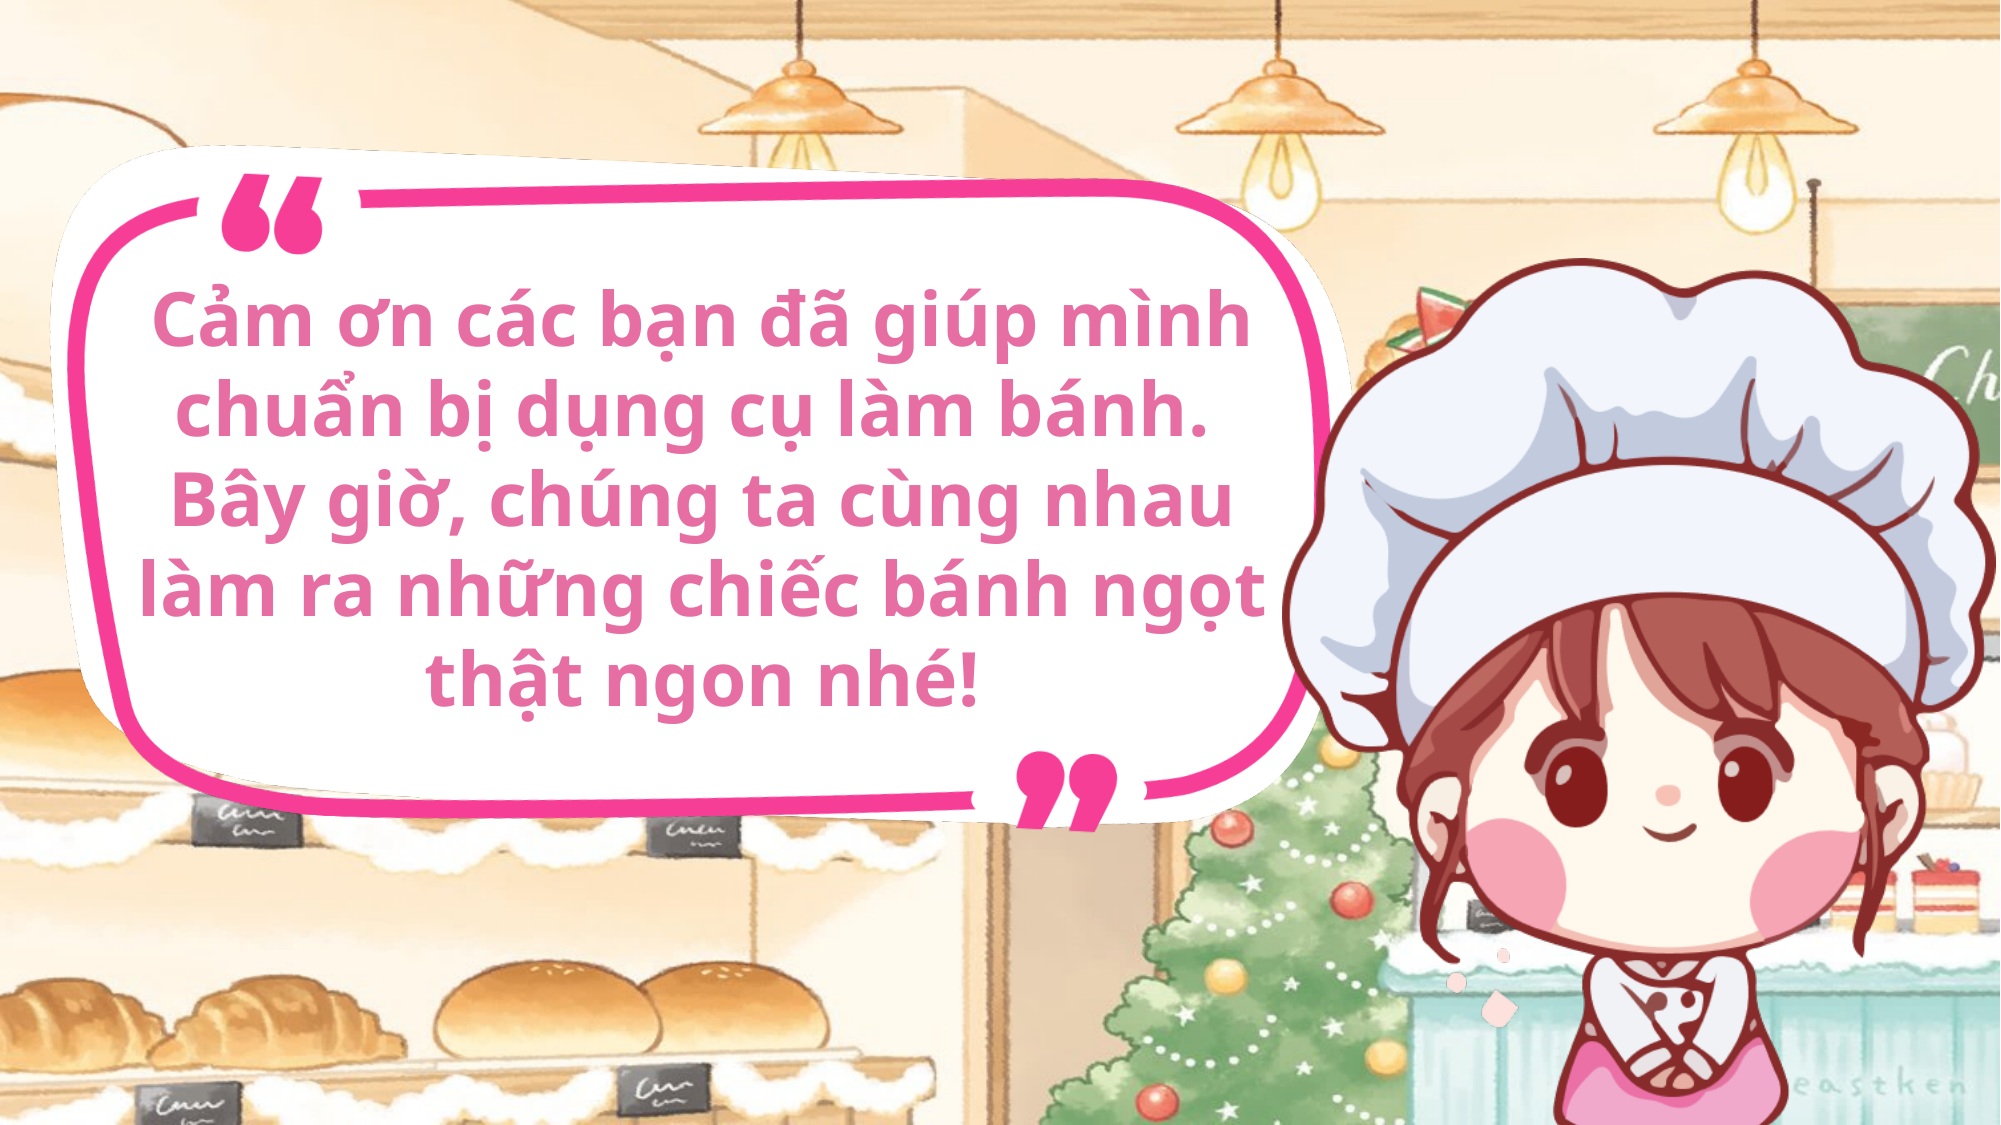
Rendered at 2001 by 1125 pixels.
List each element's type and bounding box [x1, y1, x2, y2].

text_box [40, 157, 1352, 834]
picture [0, 0, 2000, 1125]
